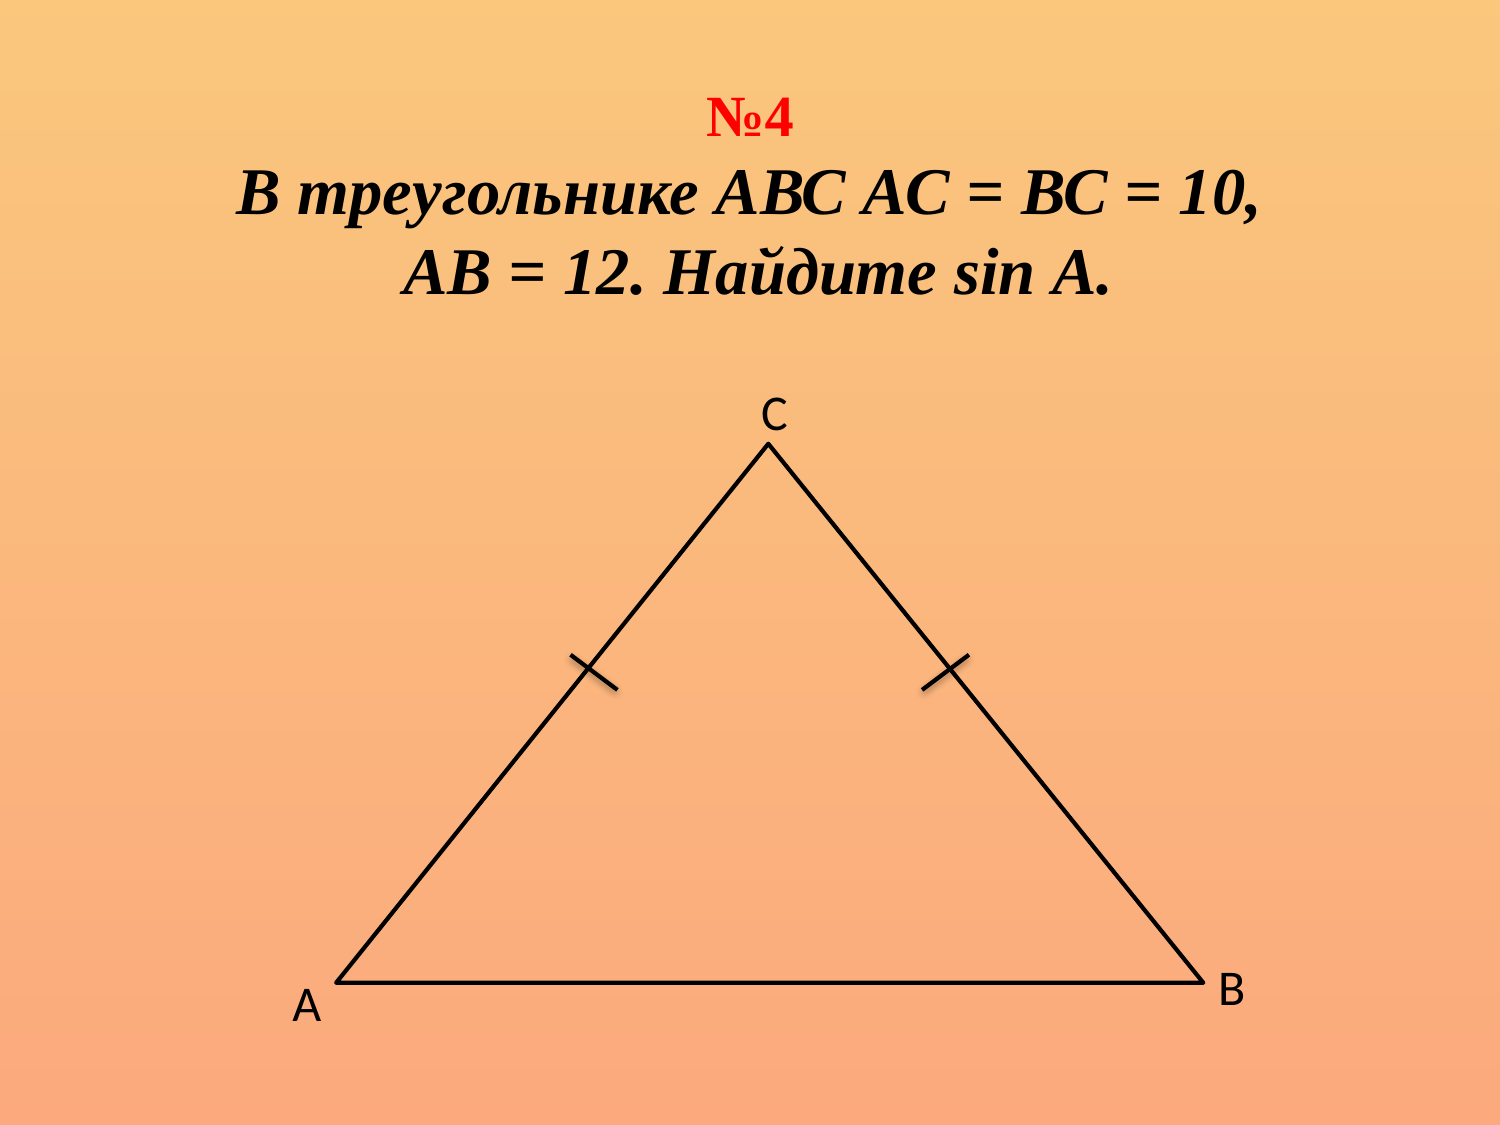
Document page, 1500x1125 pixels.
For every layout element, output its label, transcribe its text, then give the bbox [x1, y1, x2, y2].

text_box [277, 373, 1251, 1041]
text_box №4 В треугольнике АВС АС = ВС = 10, АВ = 12. Найдите sin А. [81, 70, 1418, 315]
